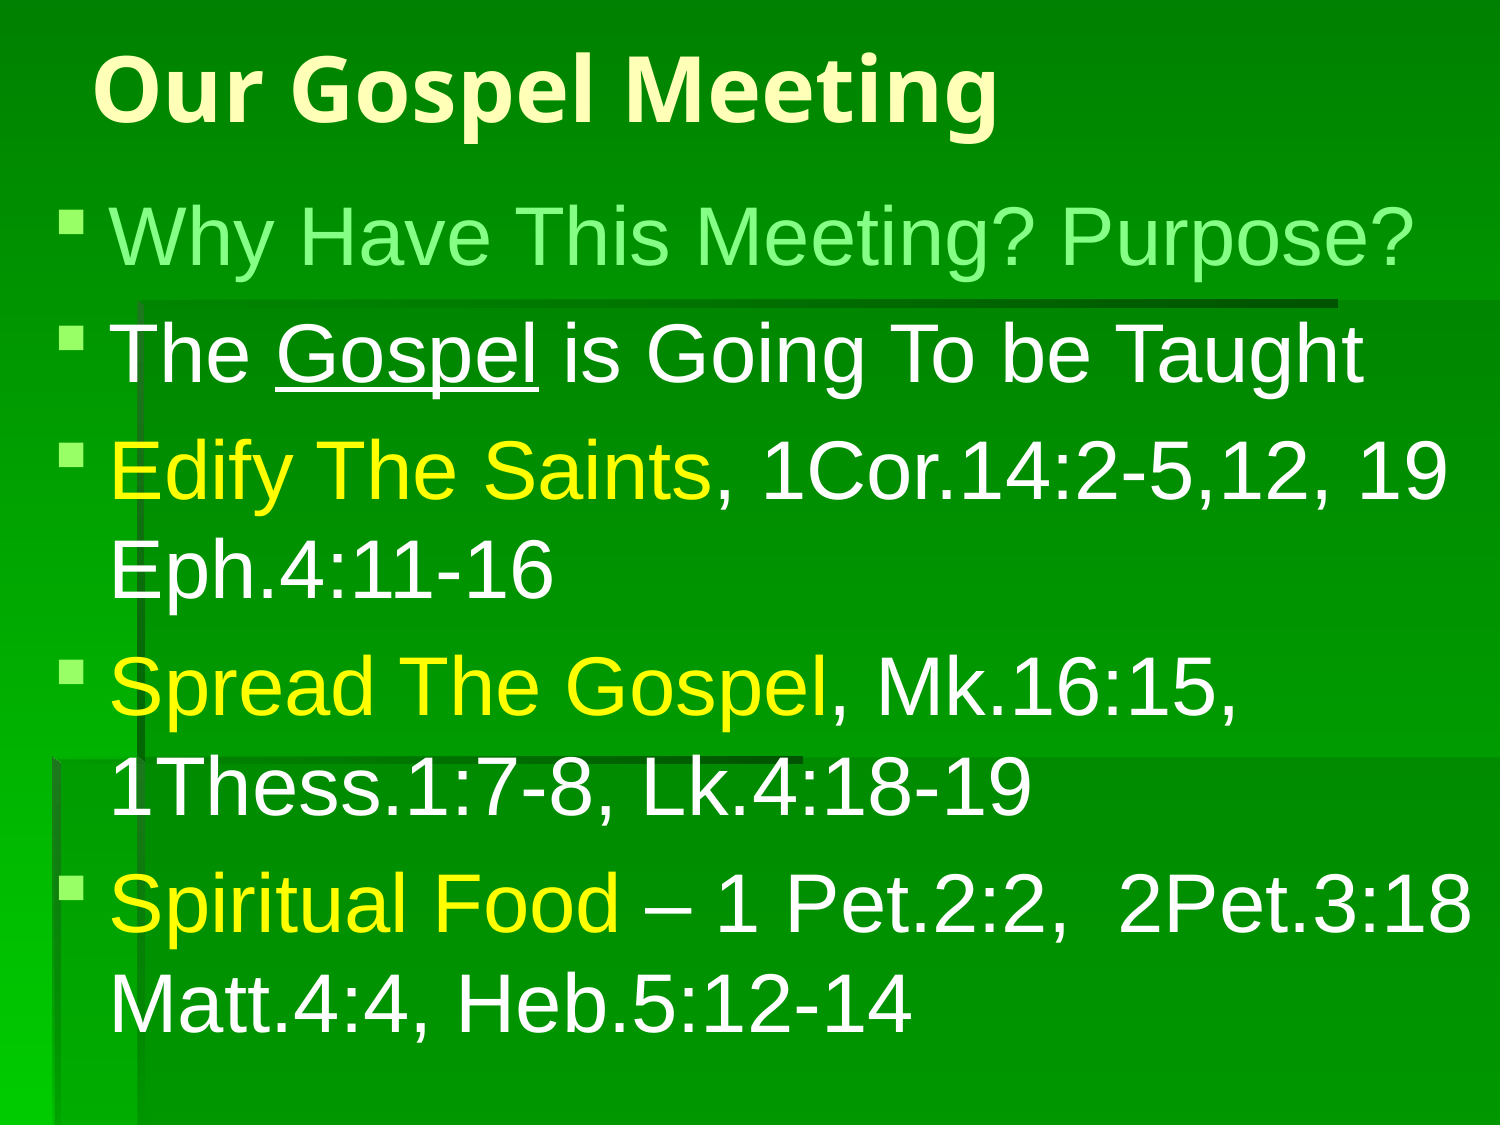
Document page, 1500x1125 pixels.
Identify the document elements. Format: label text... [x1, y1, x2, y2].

title Our Gospel Meeting [74, 12, 1451, 161]
list Why Have This Meeting? Purpose? The Gospel is Going To be Taught Edify The Saints, 1Cor.14:2-5,12, 19 Eph.4:11-16 Spread The Gospel, Mk.16:15, 1Thess.1:7-8, Lk.4:18-19 Spiritual Food – 1 Pet.2:2, 2Pet.3:18 Matt.4:4, Heb.5:12-14 [37, 174, 1500, 1125]
